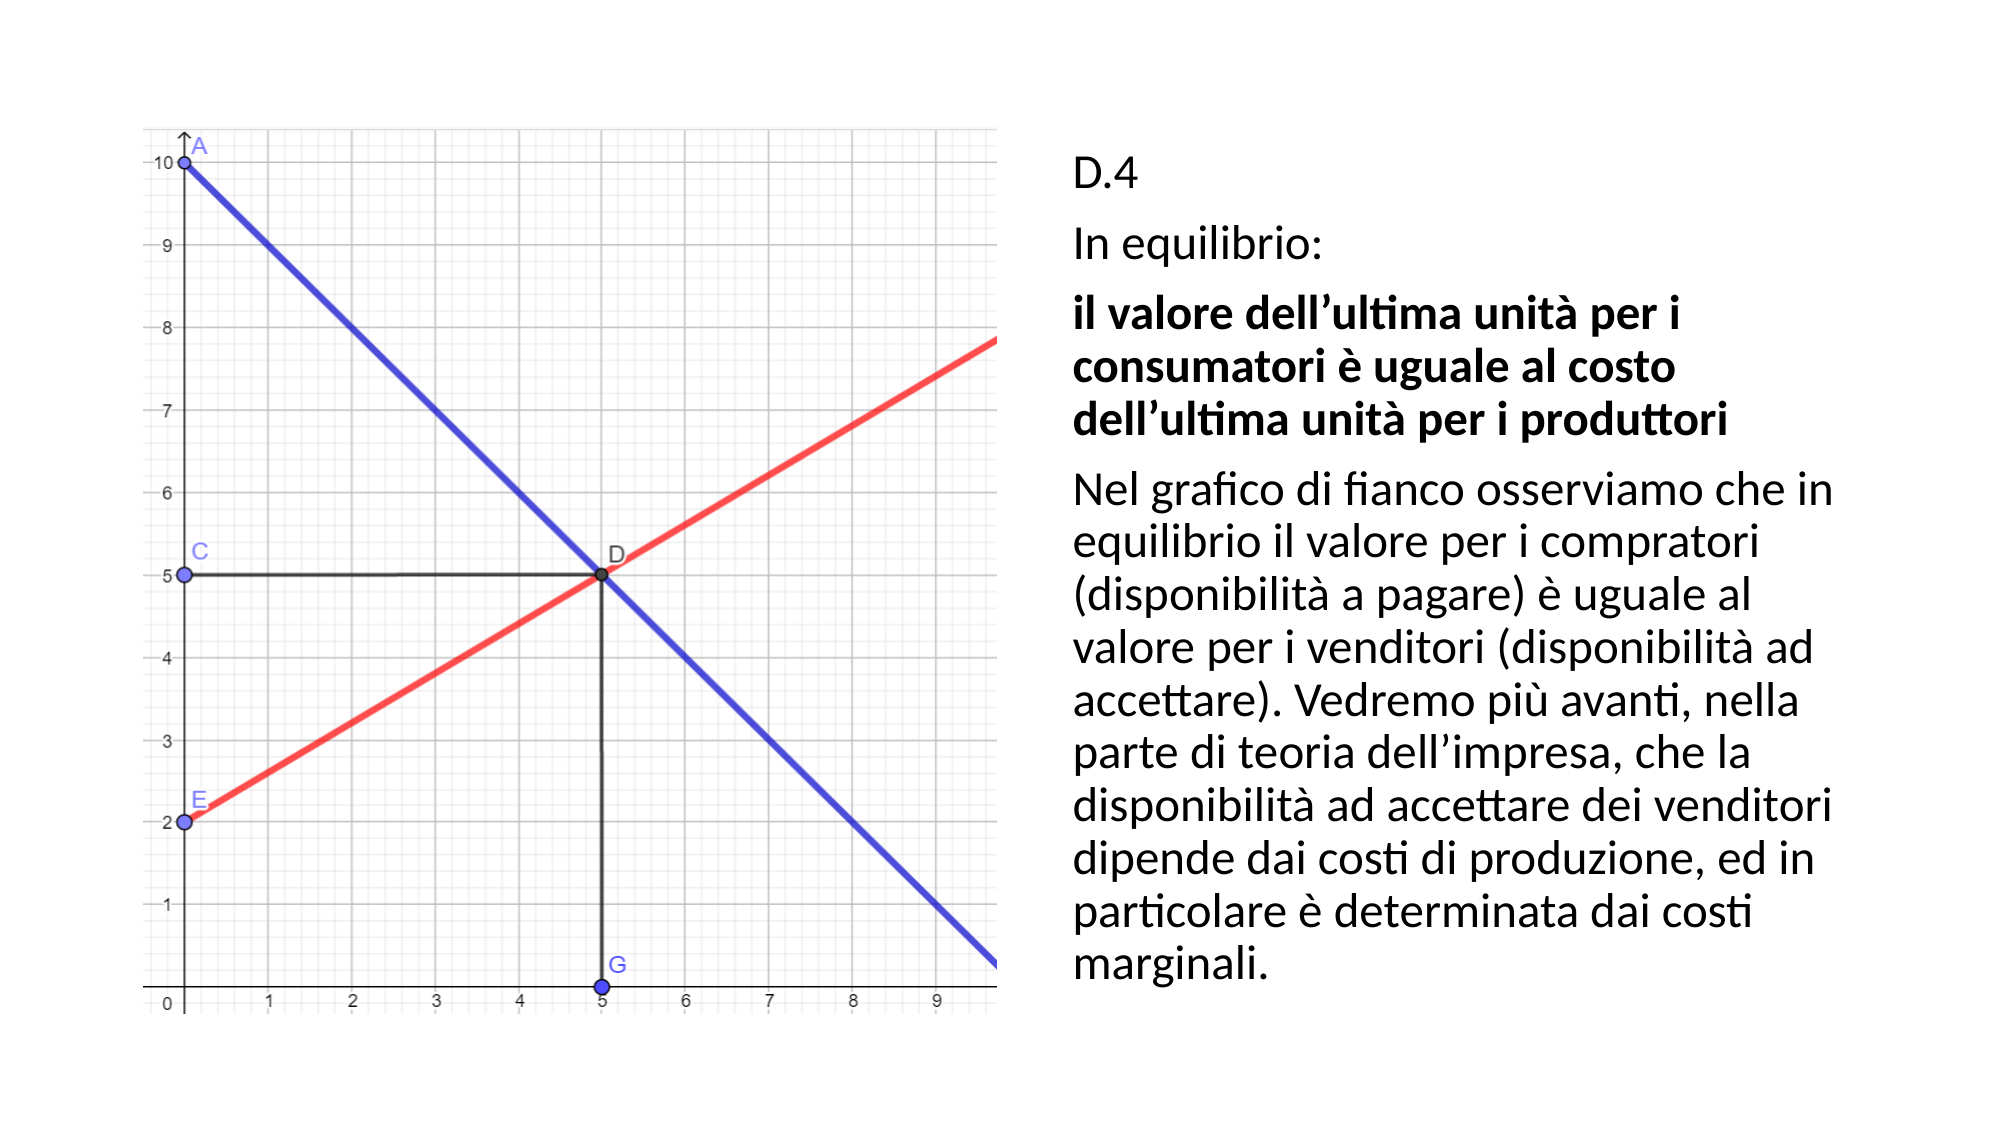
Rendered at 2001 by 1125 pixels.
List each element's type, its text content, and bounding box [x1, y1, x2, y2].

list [143, 127, 997, 1014]
list D.4 In equilibrio: il valore dell’ultima unità per i consumatori è uguale al costo dell’ultima unità per i produttori Nel grafico di fianco osserviamo che in equilibrio il valore per i compratori (disponibilità a pagare) è uguale al valore per i venditori (disponibilità ad accettare). Vedremo più avanti, nella parte di teoria dell’impresa, che la disponibilità ad accettare dei venditori dipende dai costi di produzione, ed in particolare è determinata dai costi marginali. [1057, 139, 1863, 1014]
